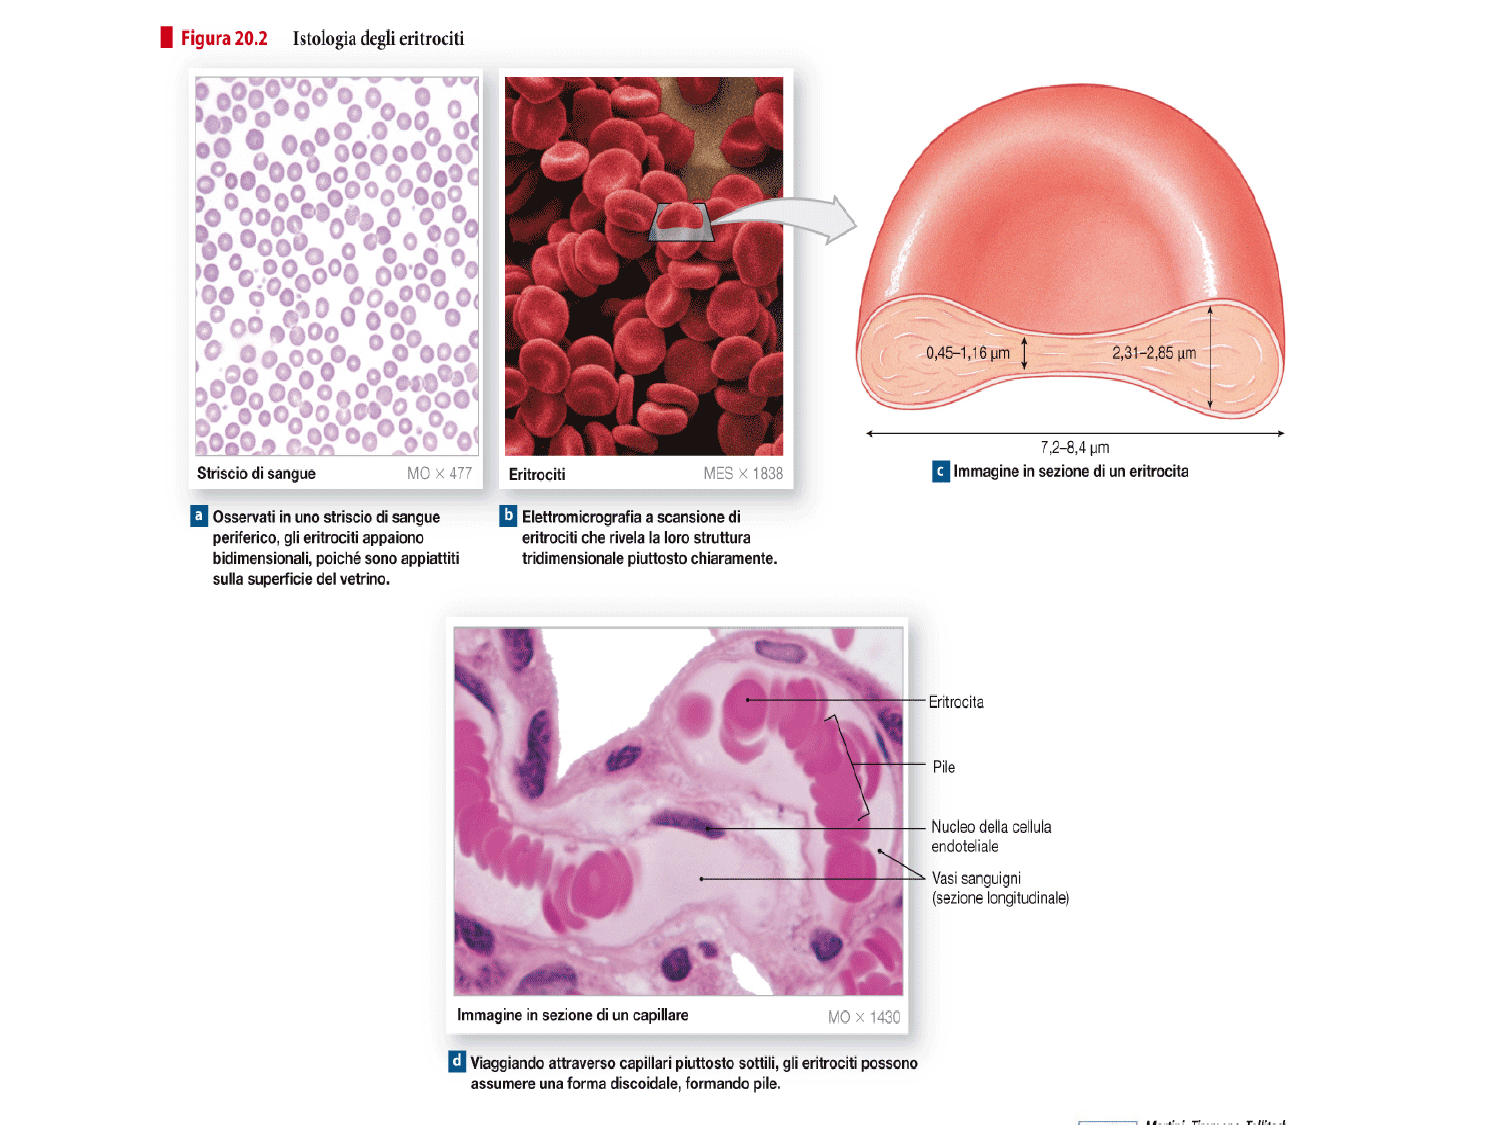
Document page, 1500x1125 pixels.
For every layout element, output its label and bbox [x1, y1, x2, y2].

picture [160, 10, 1307, 1125]
